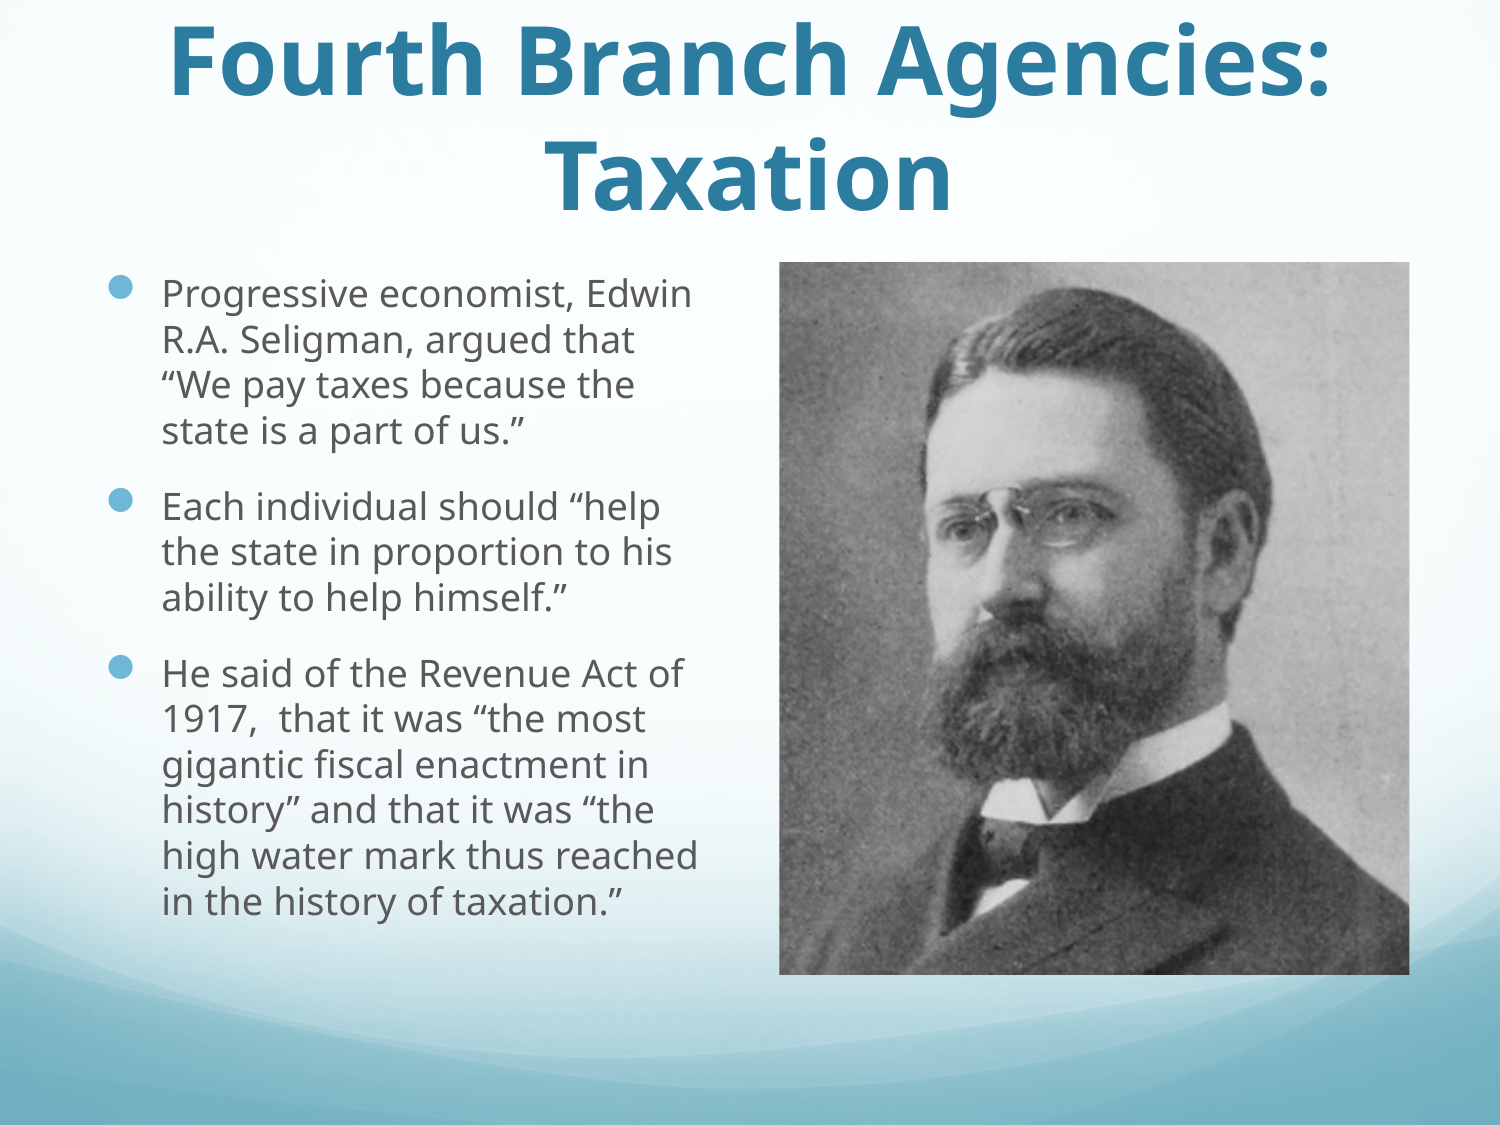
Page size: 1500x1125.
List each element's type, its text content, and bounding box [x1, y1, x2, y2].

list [778, 261, 1410, 976]
title Fourth Branch Agencies: Taxation [90, 17, 1410, 237]
list Progressive economist, Edwin R.A. Seligman, argued that “We pay taxes because the state is a part of us.” Each individual should “help the state in proportion to his ability to help himself.” He said of the Revenue Act of 1917, that it was “the most gigantic fiscal enactment in history” and that it was “the high water mark thus reached in the history of taxation.” [90, 262, 721, 975]
